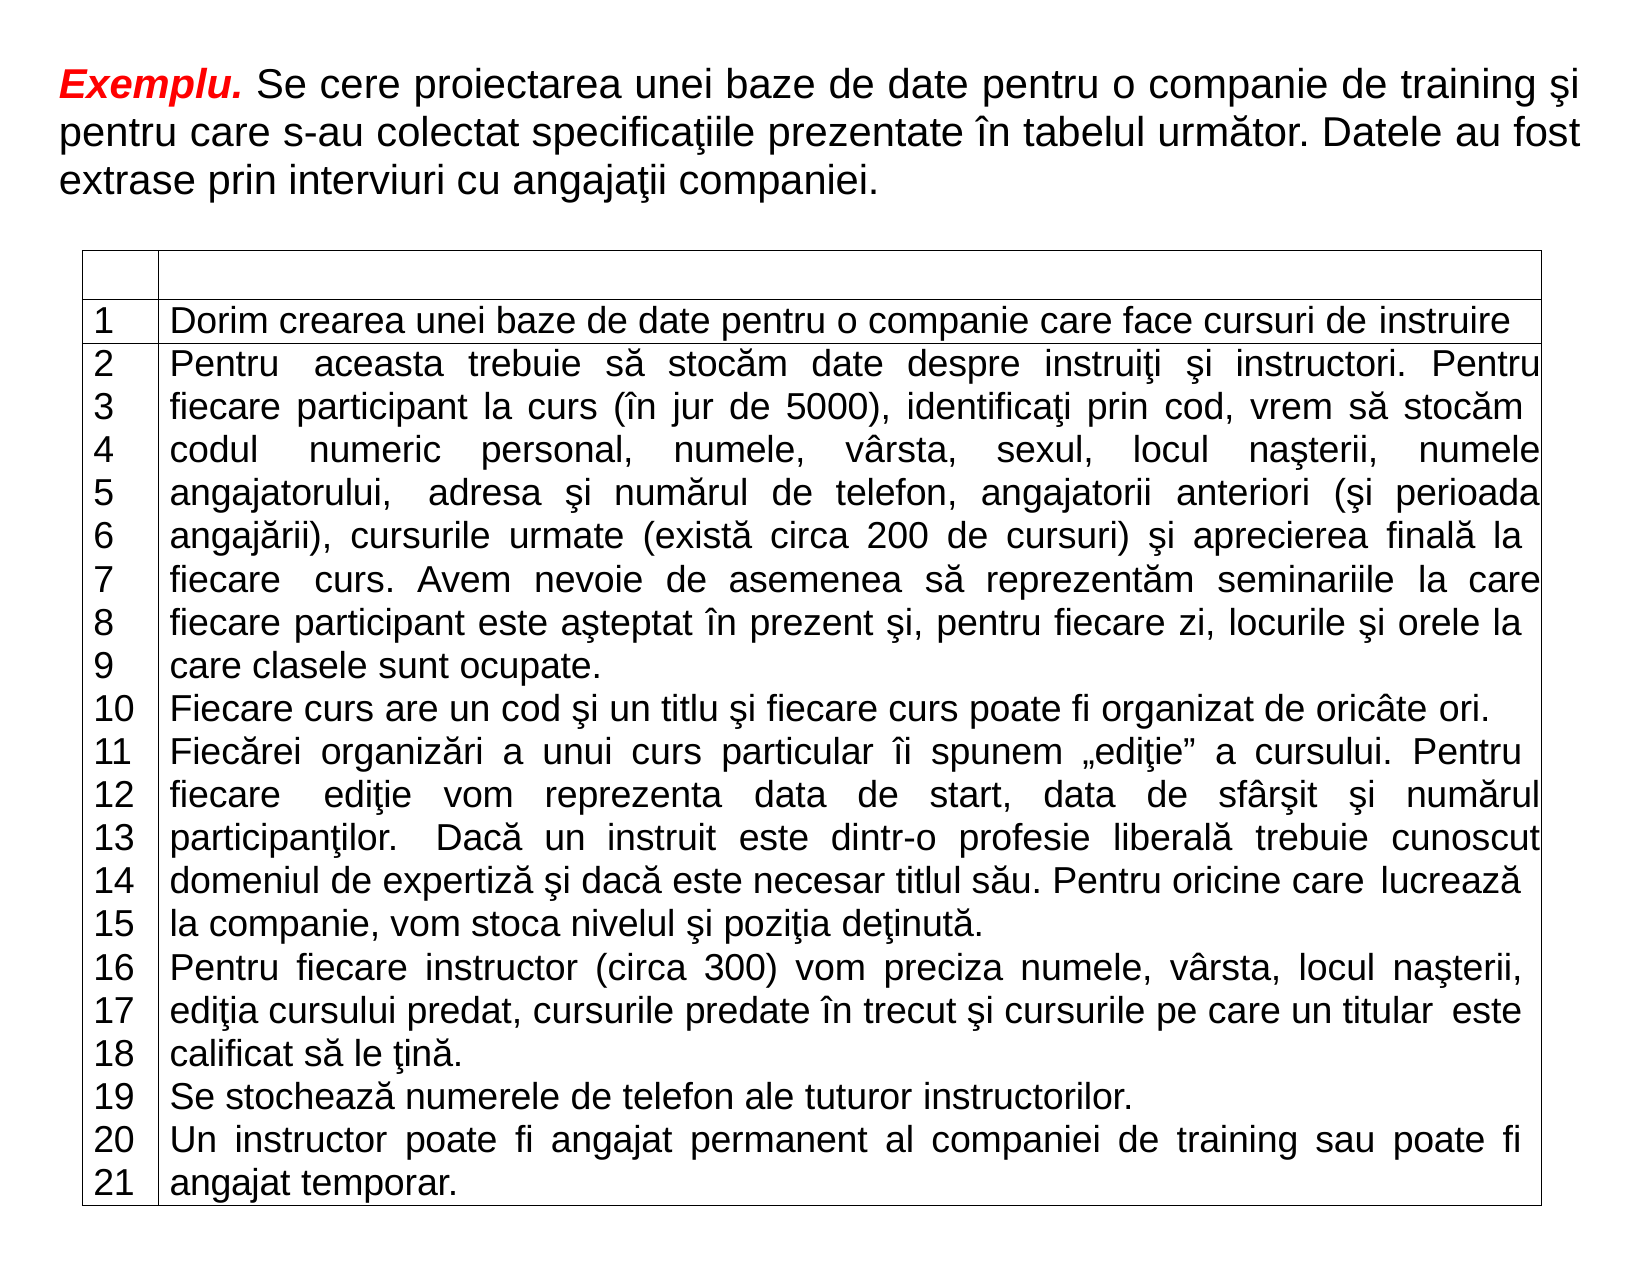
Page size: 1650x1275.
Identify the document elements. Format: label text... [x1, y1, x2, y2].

table_cell Pentru aceasta trebuie să stocăm date despre instruiţi şi instructori. Pentru [159, 344, 1541, 387]
table_cell domeniul de expertiză şi dacă este necesar titlul său. Pentru oricine care lucrează [159, 861, 1541, 904]
table_cell 16 [83, 947, 158, 990]
table_cell Se stochează numerele de telefon ale tuturor instructorilor. [159, 1076, 1541, 1119]
table_header [159, 251, 1541, 299]
table_cell Dorim crearea unei baze de date pentru o companie care face cursuri de instruire [159, 300, 1541, 343]
table_cell fiecare curs. Avem nevoie de asemenea să reprezentăm seminariile la care [159, 559, 1541, 602]
table_cell care clasele sunt ocupate. [159, 645, 1541, 688]
table_cell la companie, vom stoca nivelul şi poziţia deţinută. [159, 904, 1541, 947]
table_cell 12 [83, 775, 158, 818]
text_box Exemplu. Se cere proiectarea unei baze de date pentru o companie de training şi pentru care s-au colectat specificaţiile prezentate în tabelul următor. Datele au fost extrase prin interviuri cu angajaţii companiei. [56, 53, 1594, 203]
table_cell Pentru fiecare instructor (circa 300) vom preciza numele, vârsta, locul naşterii, [159, 947, 1541, 990]
table_cell Fiecare curs are un cod şi un titlu şi fiecare curs poate fi organizat de oricâte ori. [159, 688, 1541, 731]
table_cell 8 [83, 602, 158, 645]
table_cell 5 [83, 473, 158, 516]
table_cell Fiecărei organizări a unui curs particular îi spunem „ediţie” a cursului. Pentru [159, 731, 1541, 775]
table_cell 10 [83, 688, 158, 731]
table_cell 6 [83, 516, 158, 559]
table_cell 2 [83, 344, 158, 387]
table_cell 7 [83, 559, 158, 602]
table_cell ediţia cursului predat, cursurile predate în trecut şi cursurile pe care un titular este [159, 990, 1541, 1033]
table_cell 11 [83, 731, 158, 775]
table_cell codul numeric personal, numele, vârsta, sexul, locul naşterii, numele [159, 430, 1541, 473]
table_cell angajatorului, adresa şi numărul de telefon, angajatorii anteriori (şi perioada [159, 473, 1541, 516]
table_cell participanţilor. Dacă un instruit este dintr-o profesie liberală trebuie cunoscut [159, 818, 1541, 861]
table_cell 20 [83, 1119, 158, 1163]
table_cell 9 [83, 645, 158, 688]
table_cell 15 [83, 904, 158, 947]
table_cell 1 [83, 300, 158, 343]
table_cell fiecare participant este aşteptat în prezent şi, pentru fiecare zi, locurile şi orele la [159, 602, 1541, 645]
table_cell fiecare ediţie vom reprezenta data de start, data de sfârşit şi numărul [159, 775, 1541, 818]
table_cell 18 [83, 1033, 158, 1076]
table_cell fiecare participant la curs (în jur de 5000), identificaţi prin cod, vrem să stocăm [159, 387, 1541, 430]
table_cell 4 [83, 430, 158, 473]
table_cell 3 [83, 387, 158, 430]
table_cell angajării), cursurile urmate (există circa 200 de cursuri) şi aprecierea finală la [159, 516, 1541, 559]
table_cell Un instructor poate fi angajat permanent al companiei de training sau poate fi [159, 1119, 1541, 1163]
table_cell 17 [83, 990, 158, 1033]
table_cell 13 [83, 818, 158, 861]
table_cell 21 [83, 1163, 158, 1205]
table_cell angajat temporar. [159, 1163, 1541, 1205]
table_cell 19 [83, 1076, 158, 1119]
table_cell calificat să le ţină. [159, 1033, 1541, 1076]
table_header [83, 251, 158, 299]
table_cell 14 [83, 861, 158, 904]
